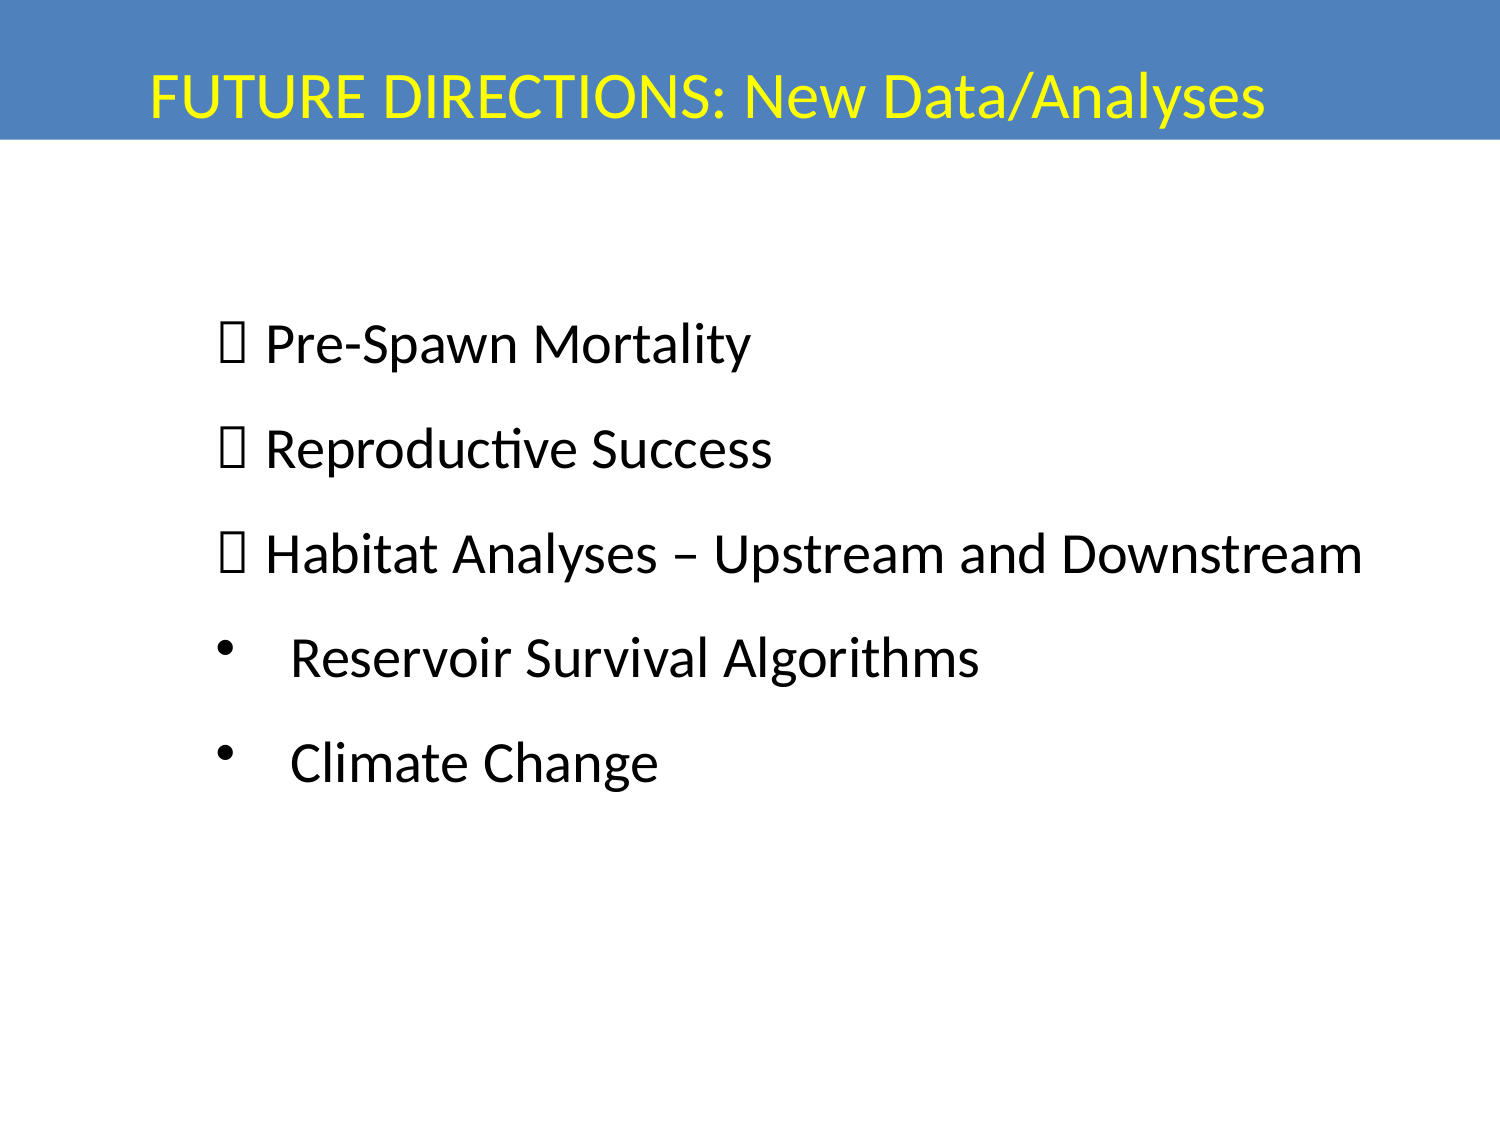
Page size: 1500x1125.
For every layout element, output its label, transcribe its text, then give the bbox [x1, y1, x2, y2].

text_box  Pre-Spawn Mortality  Reproductive Success  Habitat Analyses – Upstream and Downstream Reservoir Survival Algorithms Climate Change [200, 262, 1380, 802]
text_box FUTURE DIRECTIONS: New Data/Analyses [0, 0, 1500, 140]
